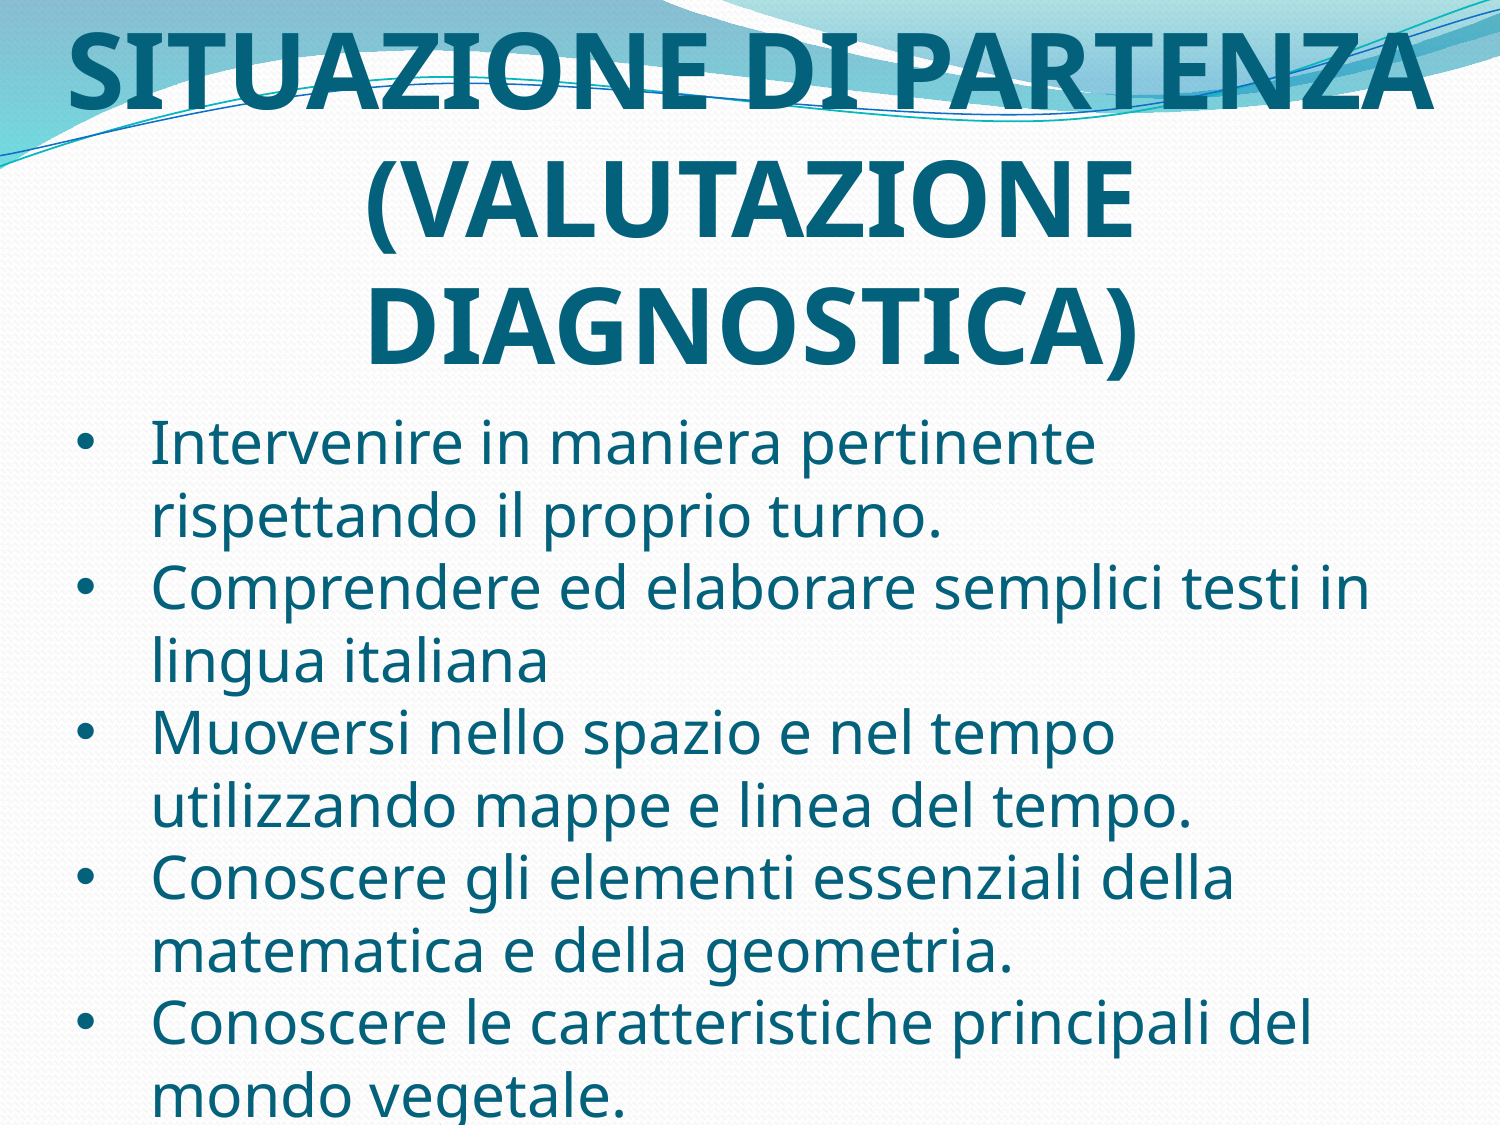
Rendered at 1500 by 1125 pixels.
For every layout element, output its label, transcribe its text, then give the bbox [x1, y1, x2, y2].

text_box Intervenire in maniera pertinente rispettando il proprio turno. Comprendere ed elaborare semplici testi in lingua italiana Muoversi nello spazio e nel tempo utilizzando mappe e linea del tempo. Conoscere gli elementi essenziali della matematica e della geometria. Conoscere le caratteristiche principali del mondo vegetale. Utilizzare strumenti diversi per sviluppare un progetto creativo. Ascoltare brani della civiltà Egizia [60, 397, 1443, 1125]
title SITUAZIONE DI PARTENZA (VALUTAZIONE DIAGNOSTICA) [65, 136, 1437, 387]
